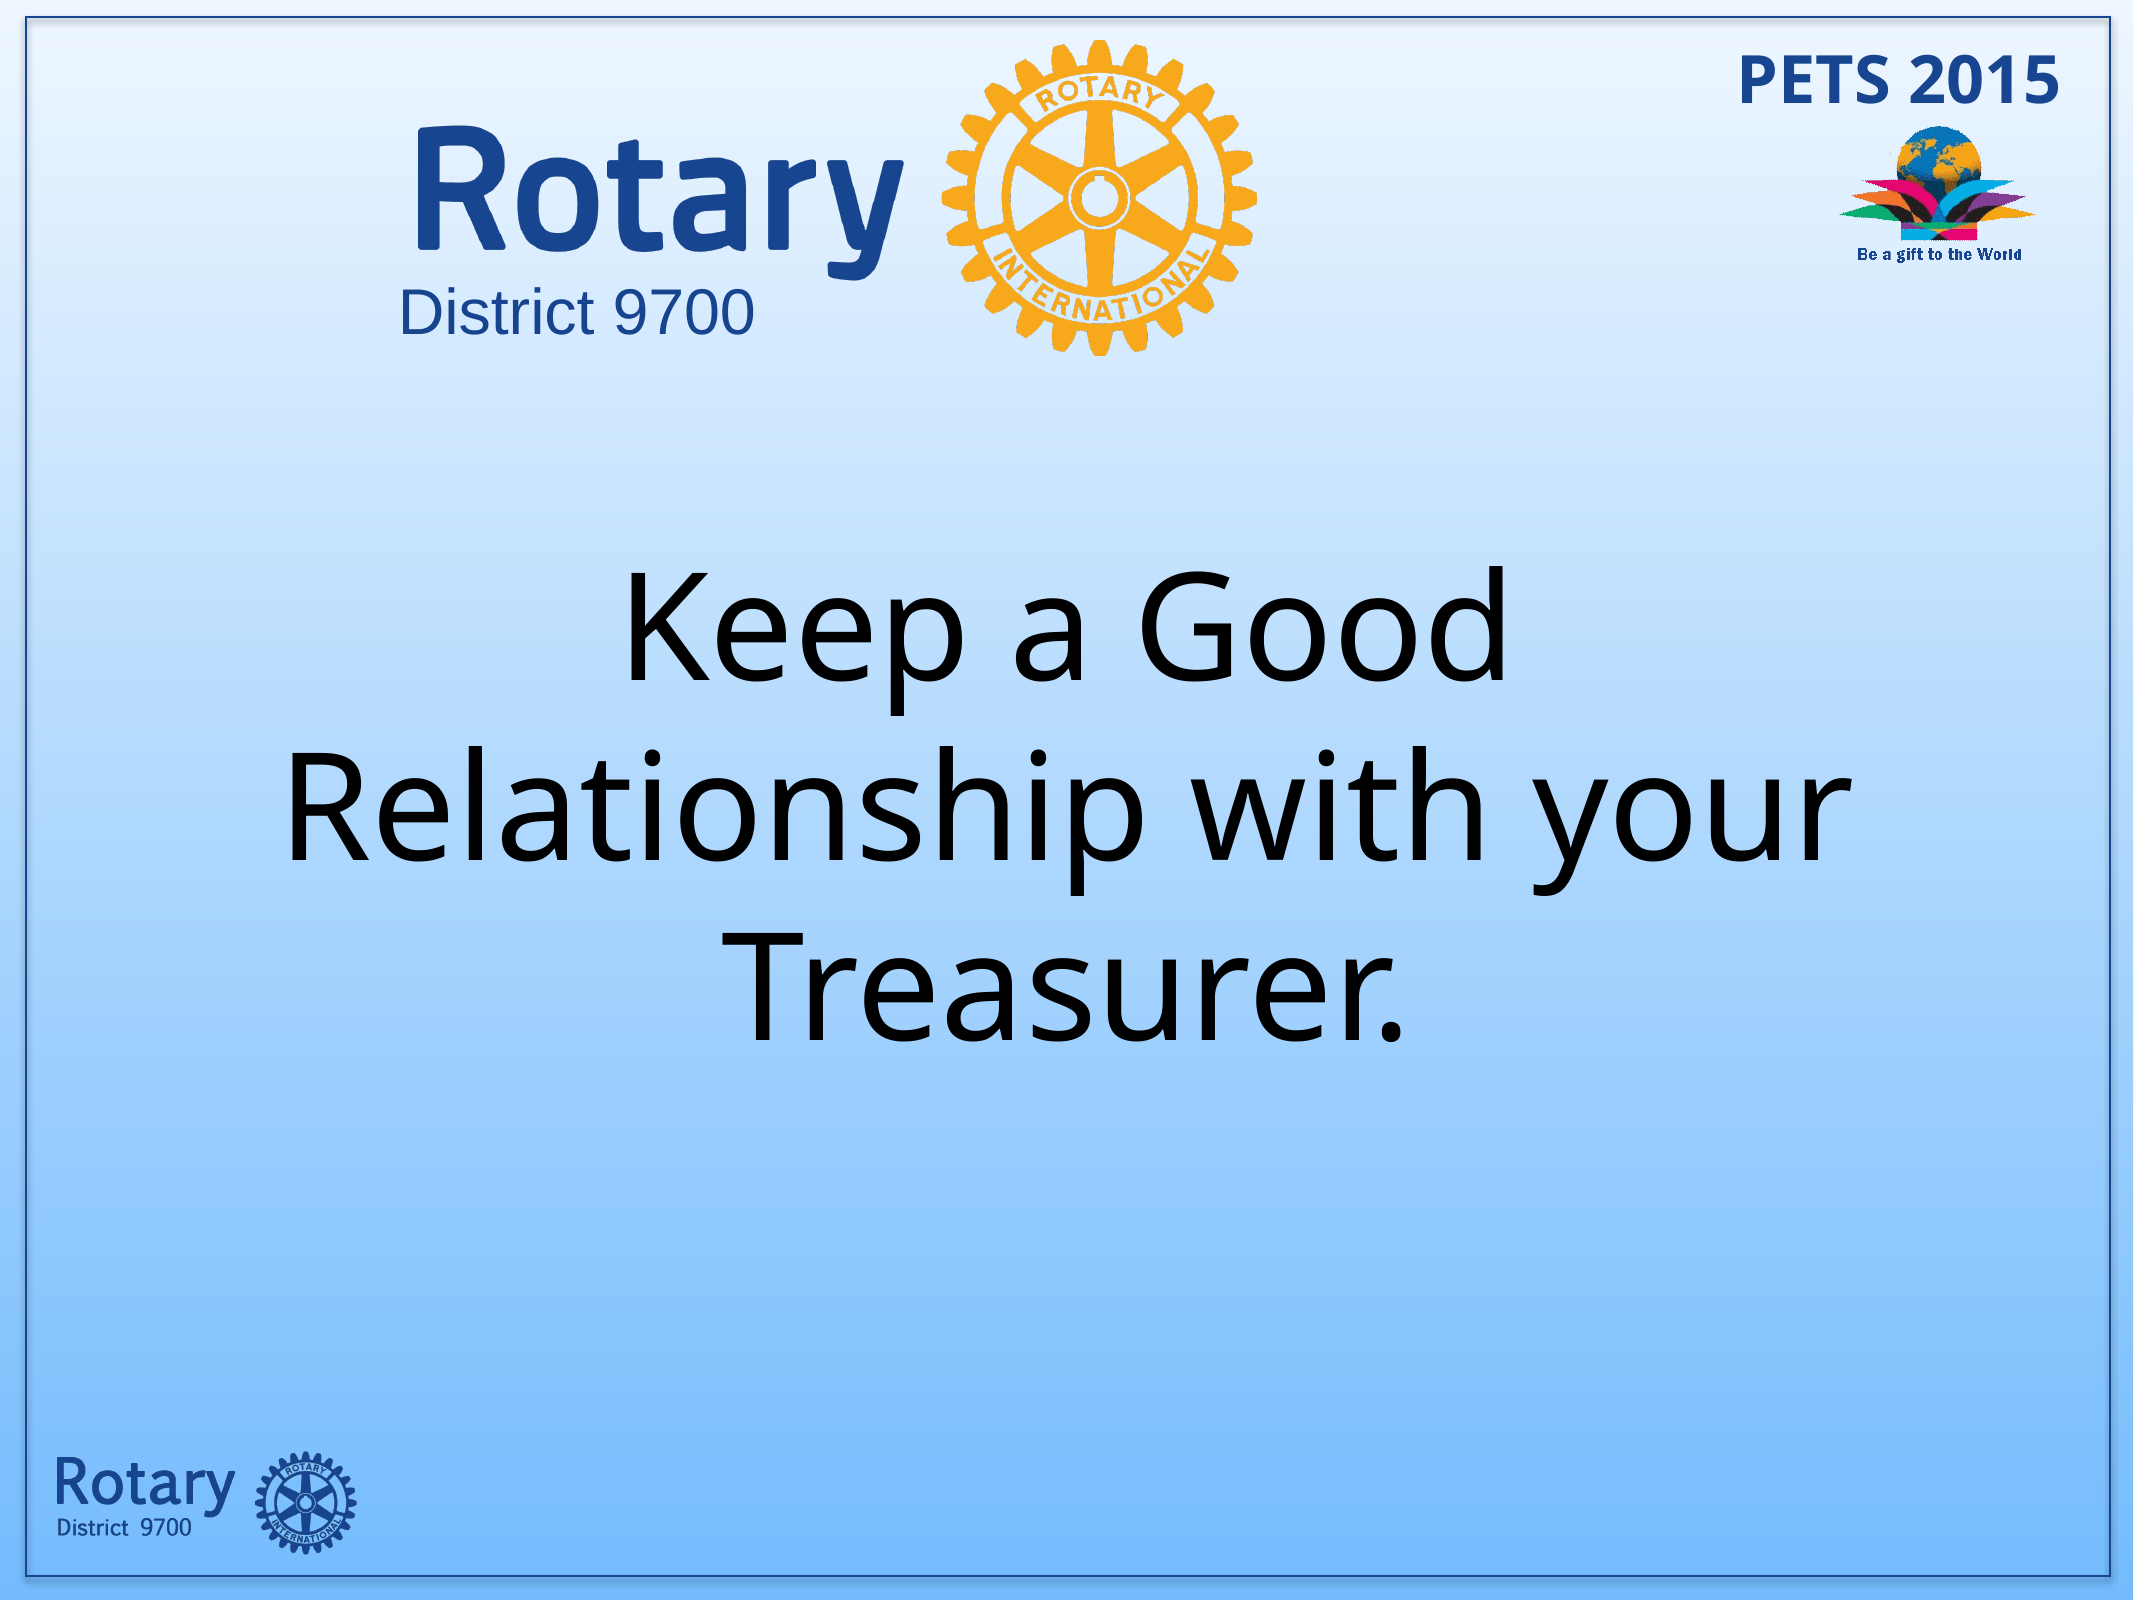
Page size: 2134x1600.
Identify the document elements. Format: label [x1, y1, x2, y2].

picture [418, 40, 1258, 356]
picture [47, 1450, 361, 1556]
text_box [25, 16, 2111, 1576]
picture [1831, 118, 2041, 268]
